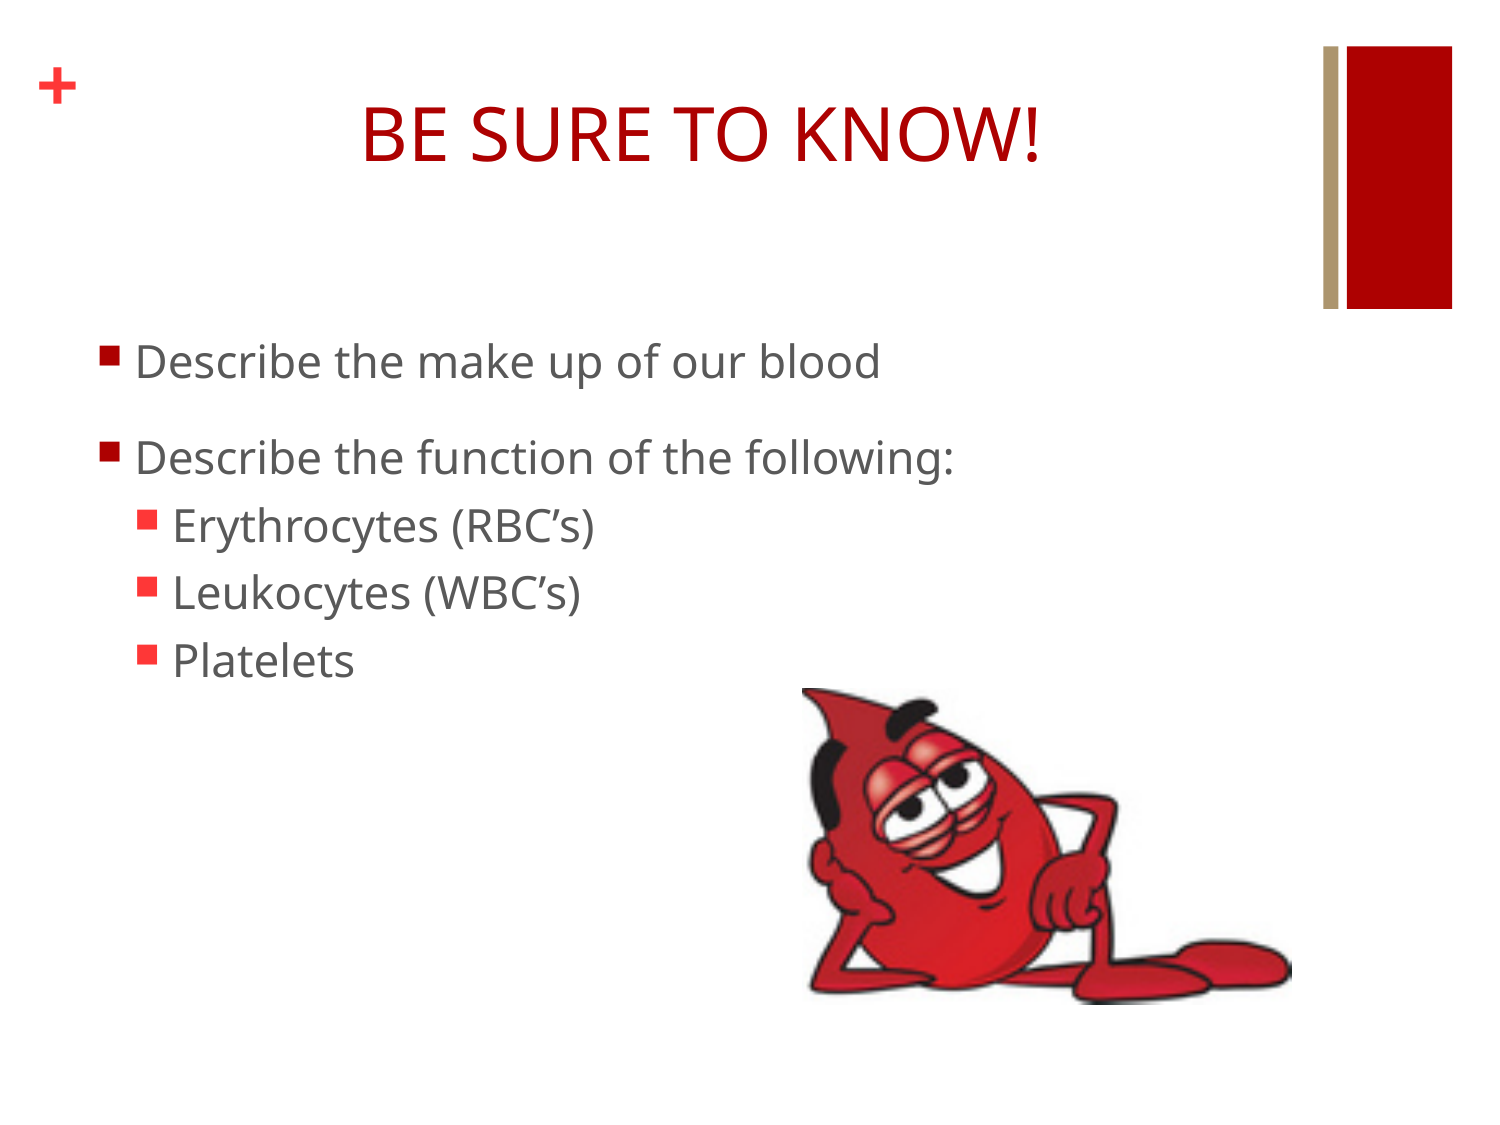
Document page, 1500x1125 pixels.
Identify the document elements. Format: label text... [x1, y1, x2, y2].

picture [801, 687, 1293, 1006]
list Describe the make up of our blood Describe the function of the following: Erythrocytes (RBC’s) Leukocytes (WBC’s) Platelets [81, 324, 1322, 1005]
title BE SURE TO KNOW! [81, 79, 1322, 263]
